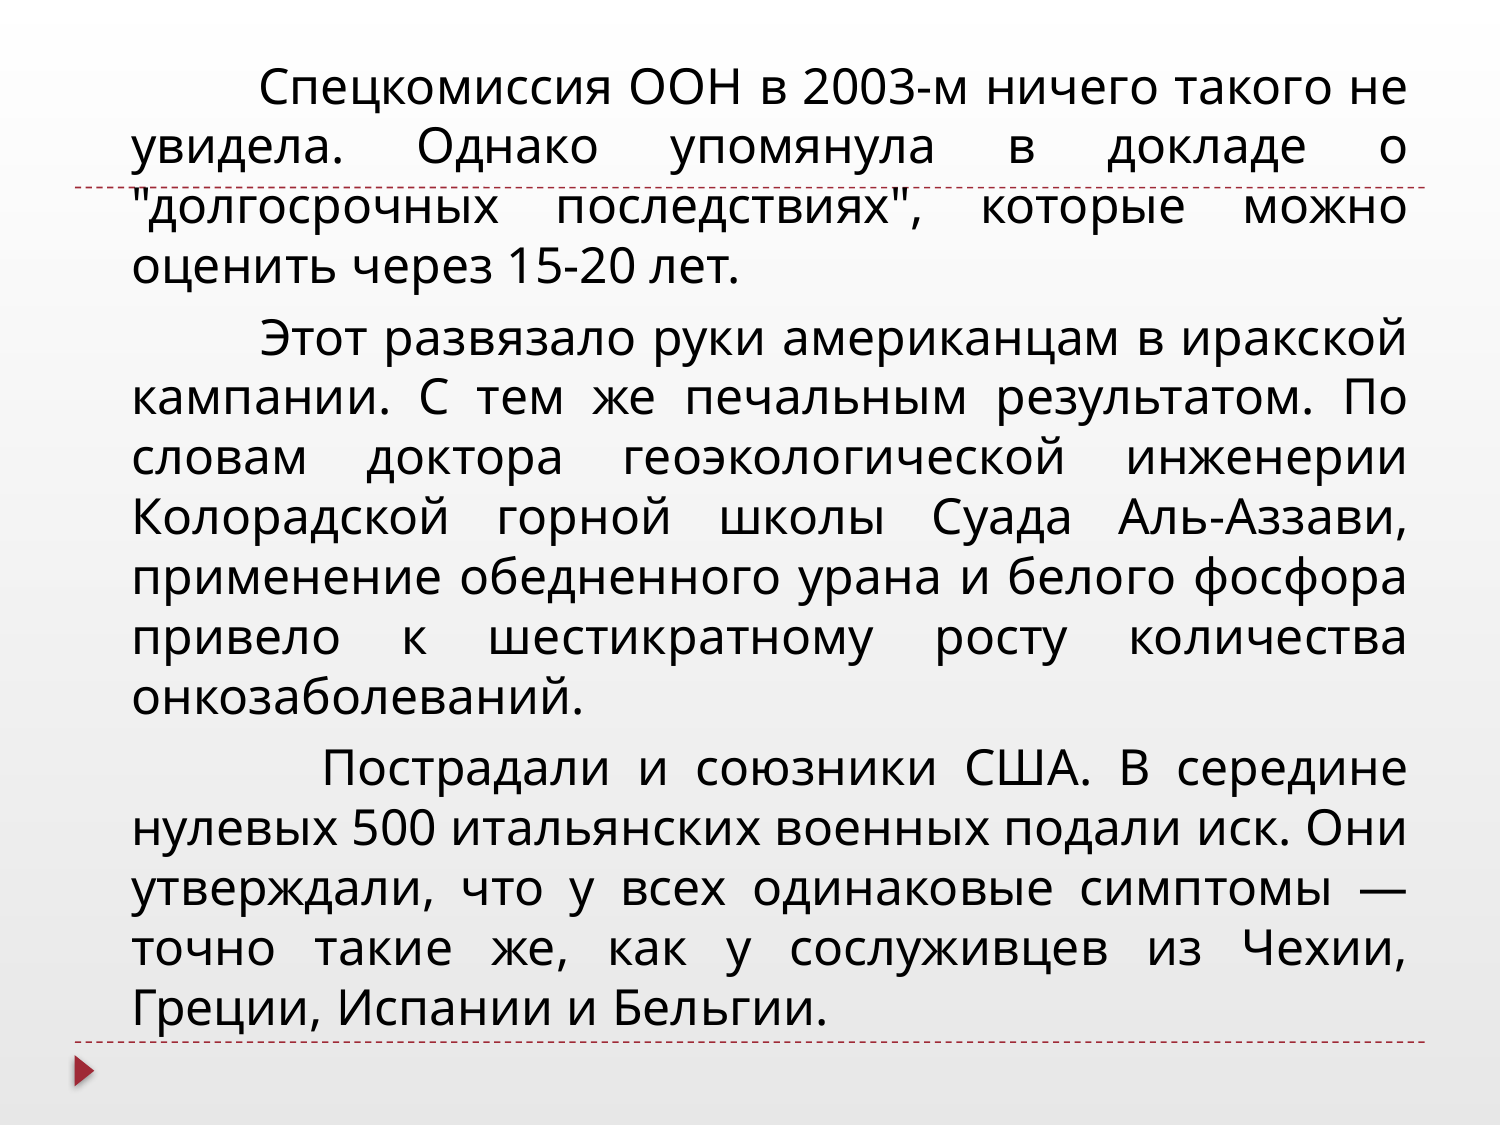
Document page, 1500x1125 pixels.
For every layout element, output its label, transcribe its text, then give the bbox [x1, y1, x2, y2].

list Спецкомиссия ООН в 2003-м ничего такого не увидела. Однако упомянула в докладе о "долгосрочных последствиях", которые можно оценить через 15-20 лет. Этот развязало руки американцам в иракской кампании. С тем же печальным результатом. По словам доктора геоэкологической инженерии Колорадской горной школы Суада Аль-Аззави, применение обедненного урана и белого фосфора привело к шестикратному росту количества онкозаболеваний. Пострадали и союзники США. В середине нулевых 500 итальянских военных подали иск. Они утверждали, что у всех одинаковые симптомы — точно такие же, как у сослуживцев из Чехии, Греции, Испании и Бельгии. [75, 46, 1425, 1055]
